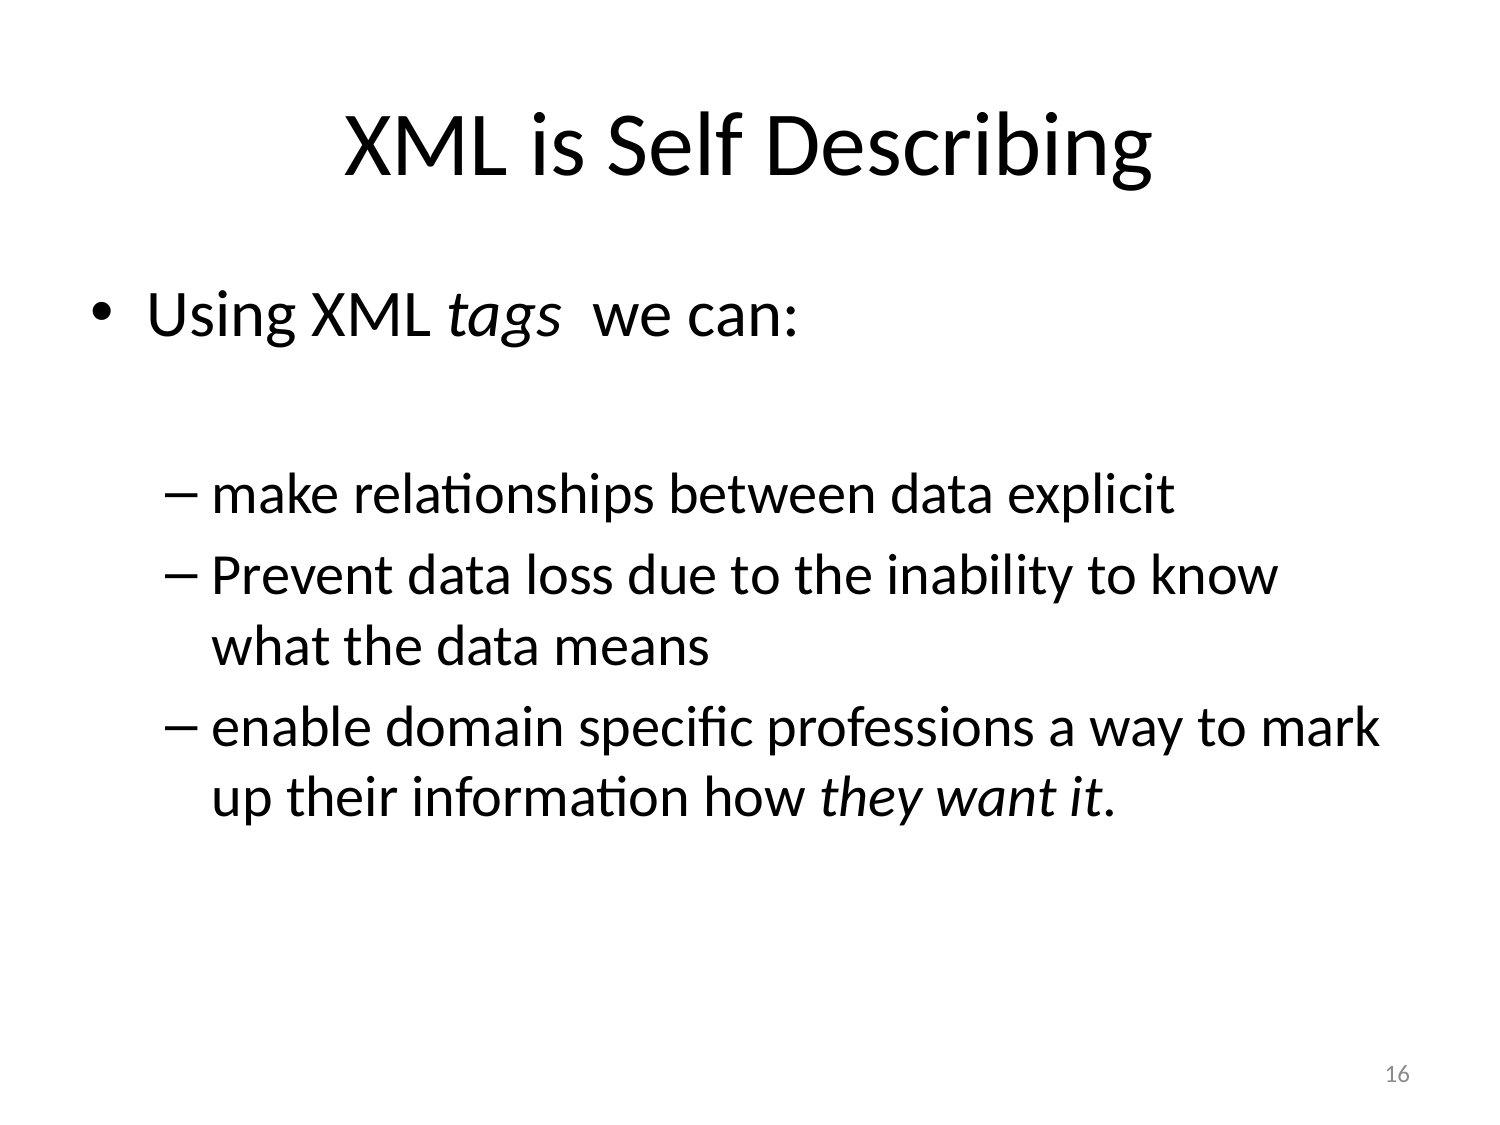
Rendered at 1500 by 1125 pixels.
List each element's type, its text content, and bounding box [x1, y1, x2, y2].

slide_number 16 [1074, 1042, 1425, 1103]
list Using XML tags we can: make relationships between data explicit Prevent data loss due to the inability to know what the data means enable domain specific professions a way to mark up their information how they want it. [75, 262, 1425, 1005]
title XML is Self Describing [75, 45, 1425, 233]
